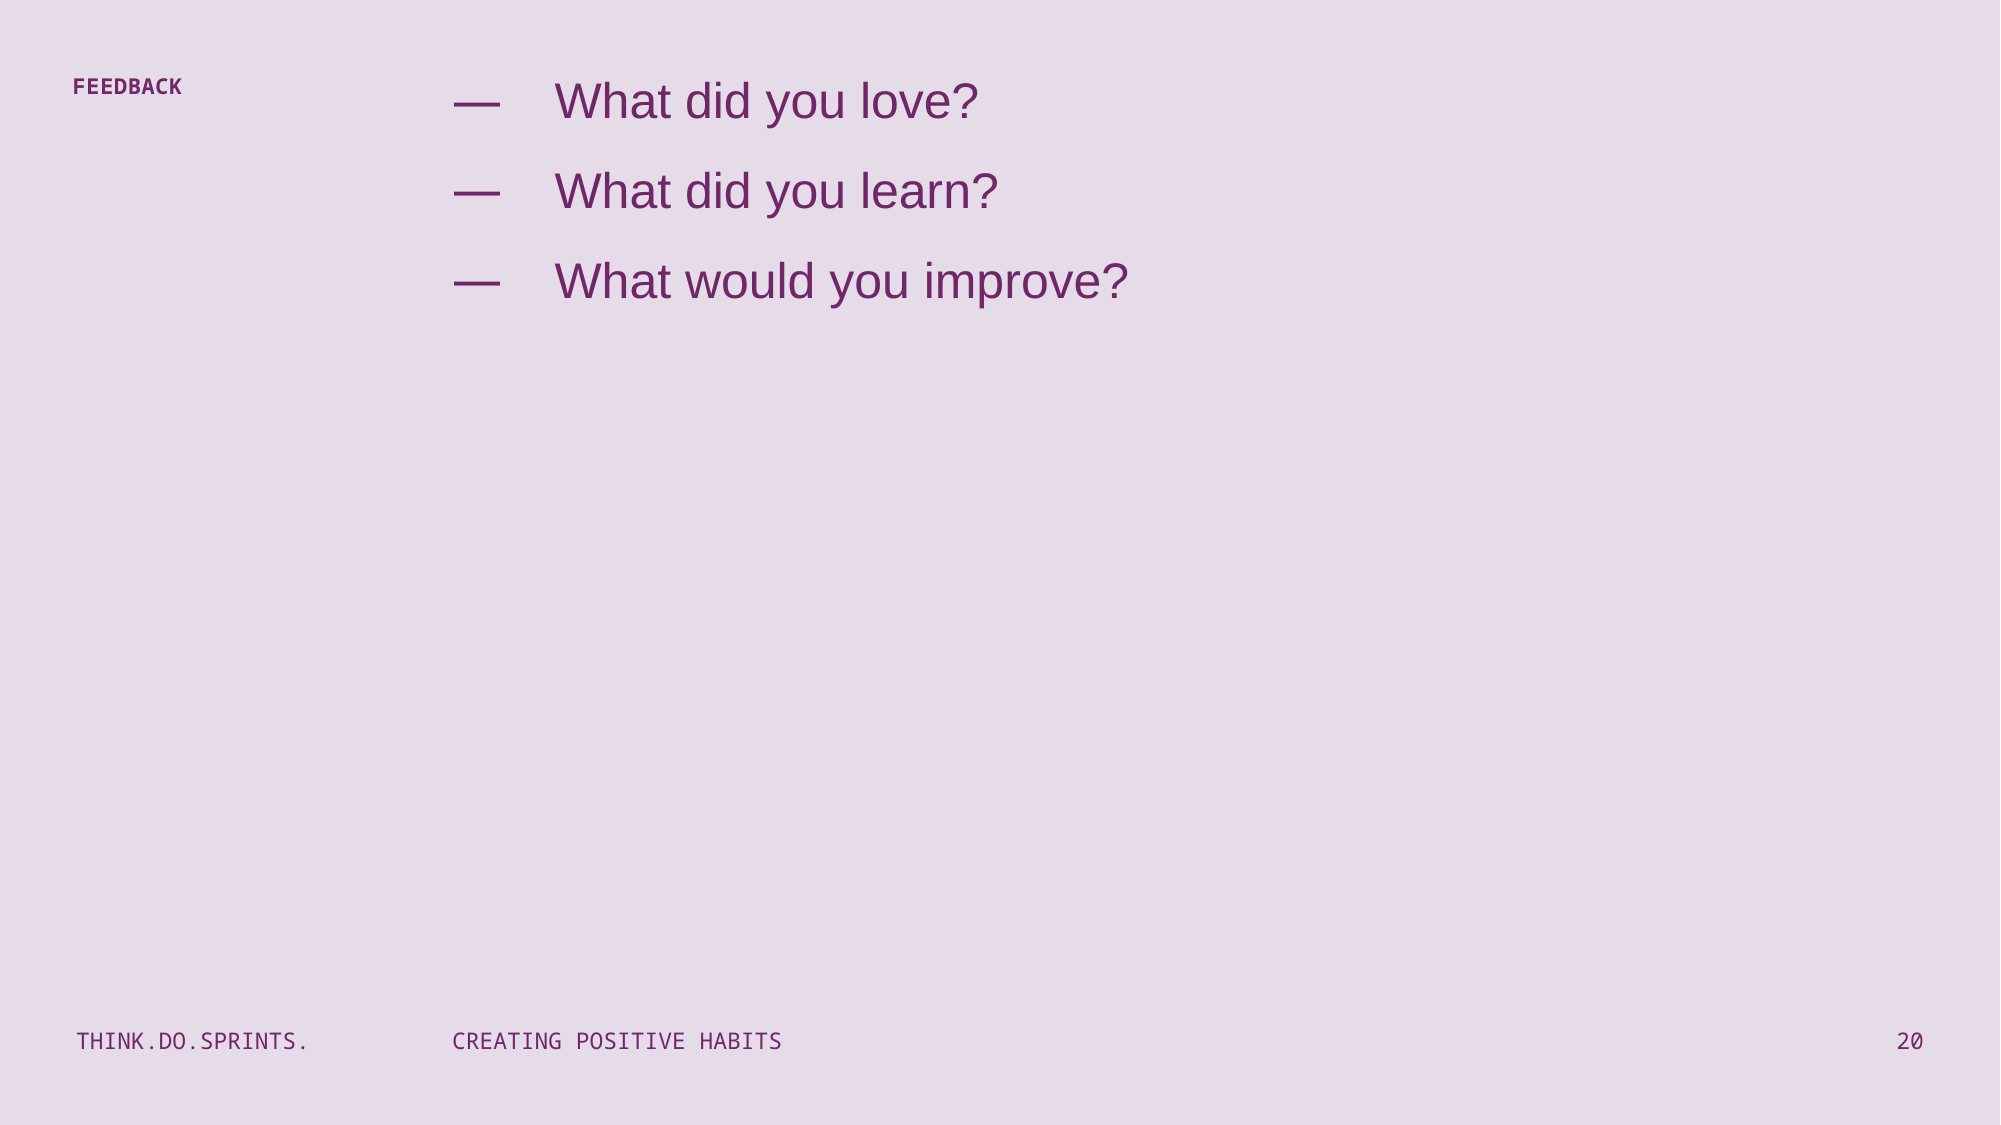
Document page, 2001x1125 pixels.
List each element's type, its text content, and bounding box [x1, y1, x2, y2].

list FEEDBACK [72, 72, 423, 144]
list What did you love? What did you learn? What would you improve? [452, 60, 1809, 534]
